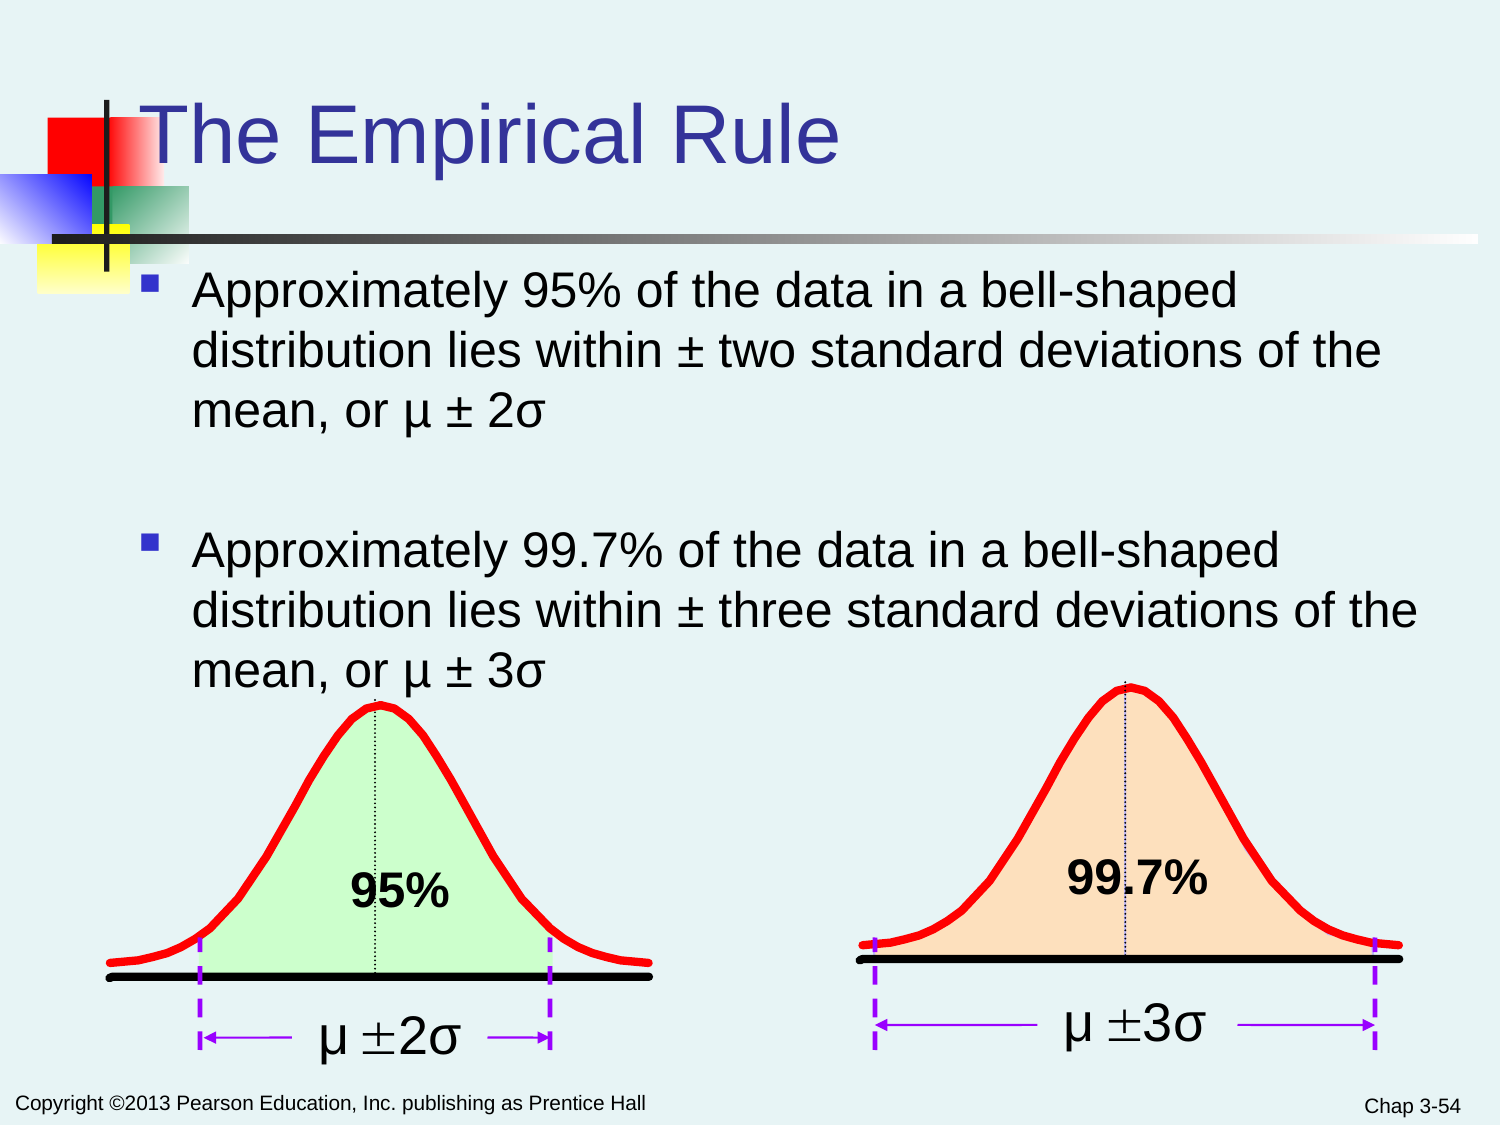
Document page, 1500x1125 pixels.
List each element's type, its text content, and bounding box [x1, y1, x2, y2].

text_box [873, 695, 1126, 959]
text_box [376, 706, 552, 972]
text_box [200, 711, 376, 975]
slide_number Chap 3-54 [1124, 1071, 1476, 1125]
text_box [487, 1031, 550, 1044]
text_box [109, 705, 381, 963]
text_box [1131, 687, 1399, 946]
text_box [874, 1018, 1038, 1032]
footer Copyright ©2013 Pearson Education, Inc. publishing as Prentice Hall [0, 1082, 788, 1125]
text_box [1126, 689, 1374, 958]
list Approximately 95% of the data in a bell-shaped distribution lies within ± two standard deviations of the mean, or µ ± 2σ Approximately 99.7% of the data in a bell-shaped distribution lies within ± three standard deviations of the mean, or µ ± 3σ [124, 249, 1451, 613]
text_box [1058, 991, 1217, 1065]
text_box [312, 1004, 471, 1077]
text_box The Empirical Rule [125, 62, 1392, 188]
text_box [203, 1031, 292, 1044]
text_box 99.7% [1050, 837, 1225, 913]
text_box [381, 705, 649, 963]
text_box [1237, 1018, 1375, 1032]
text_box [862, 687, 1131, 946]
text_box 95% [312, 849, 488, 925]
